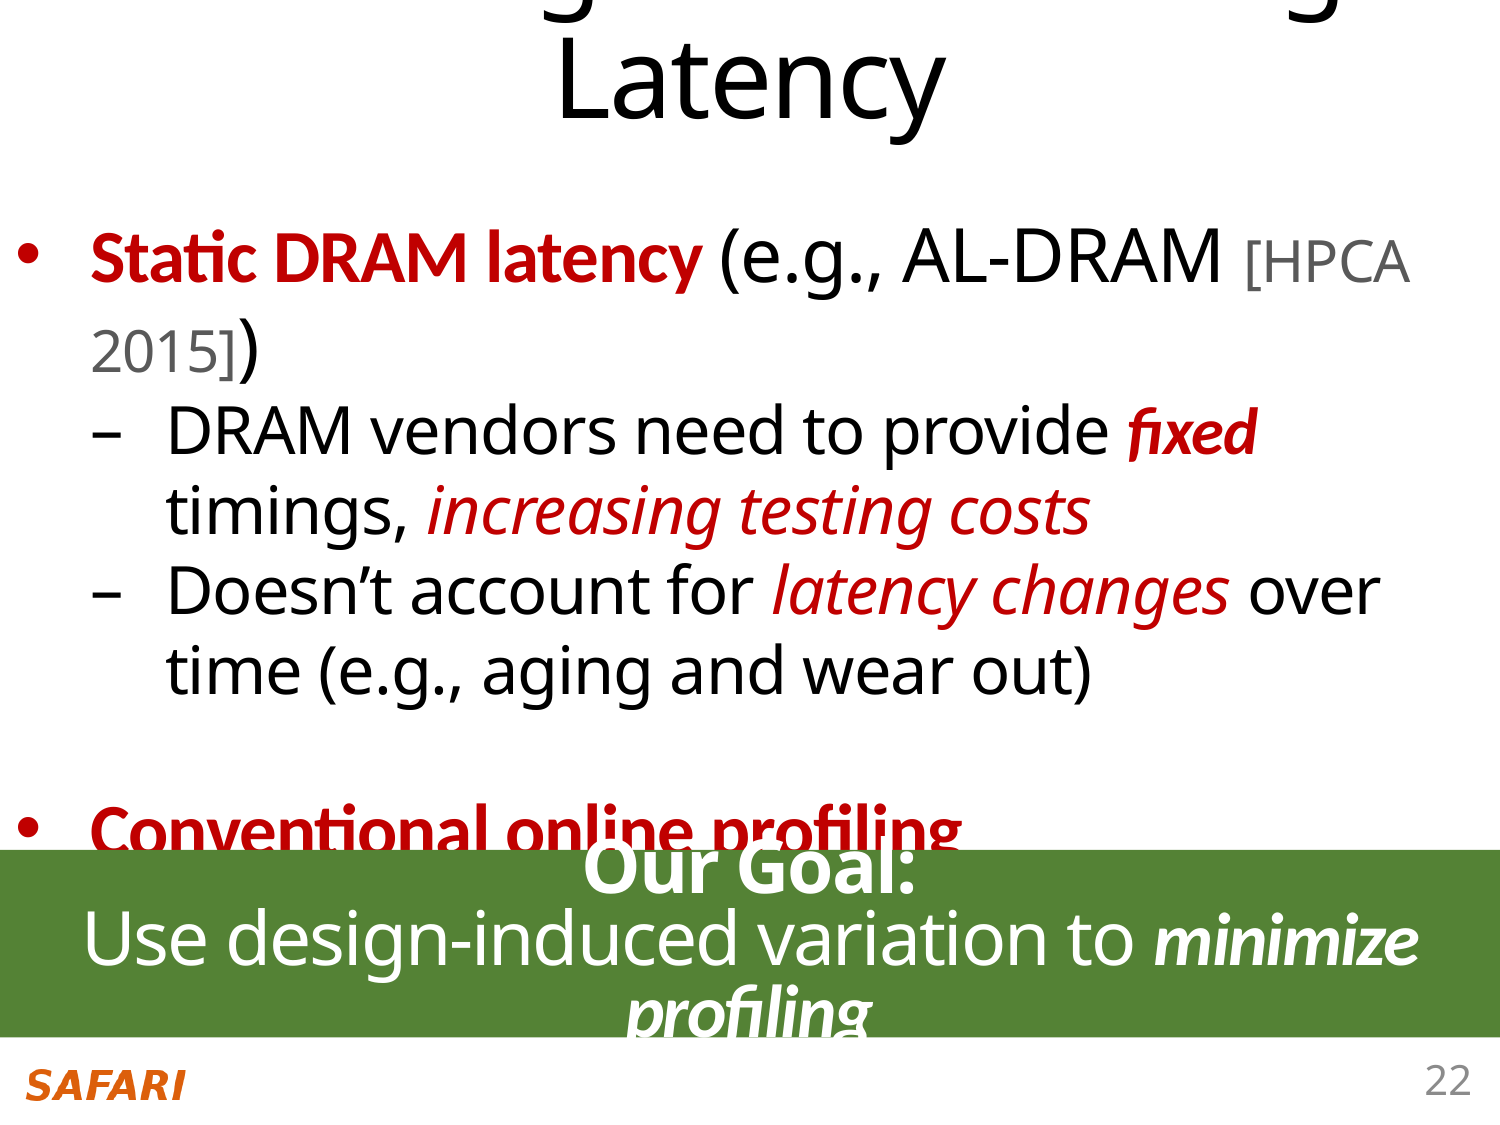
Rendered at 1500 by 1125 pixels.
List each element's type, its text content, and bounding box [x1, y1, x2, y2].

picture [24, 1061, 191, 1110]
text_box Our Goal: Use design-induced variation to minimize profiling [0, 849, 1500, 1038]
list Static DRAM latency (e.g., AL-DRAM [HPCA 2015]) DRAM vendors need to provide fixed timings, increasing testing costs Doesn’t account for latency changes over time (e.g., aging and wear out) Conventional online profiling Takes long time (high cost) to profile all DRAM cells [0, 200, 1500, 825]
text_box Challenges of Lowering Latency [0, 24, 1500, 150]
